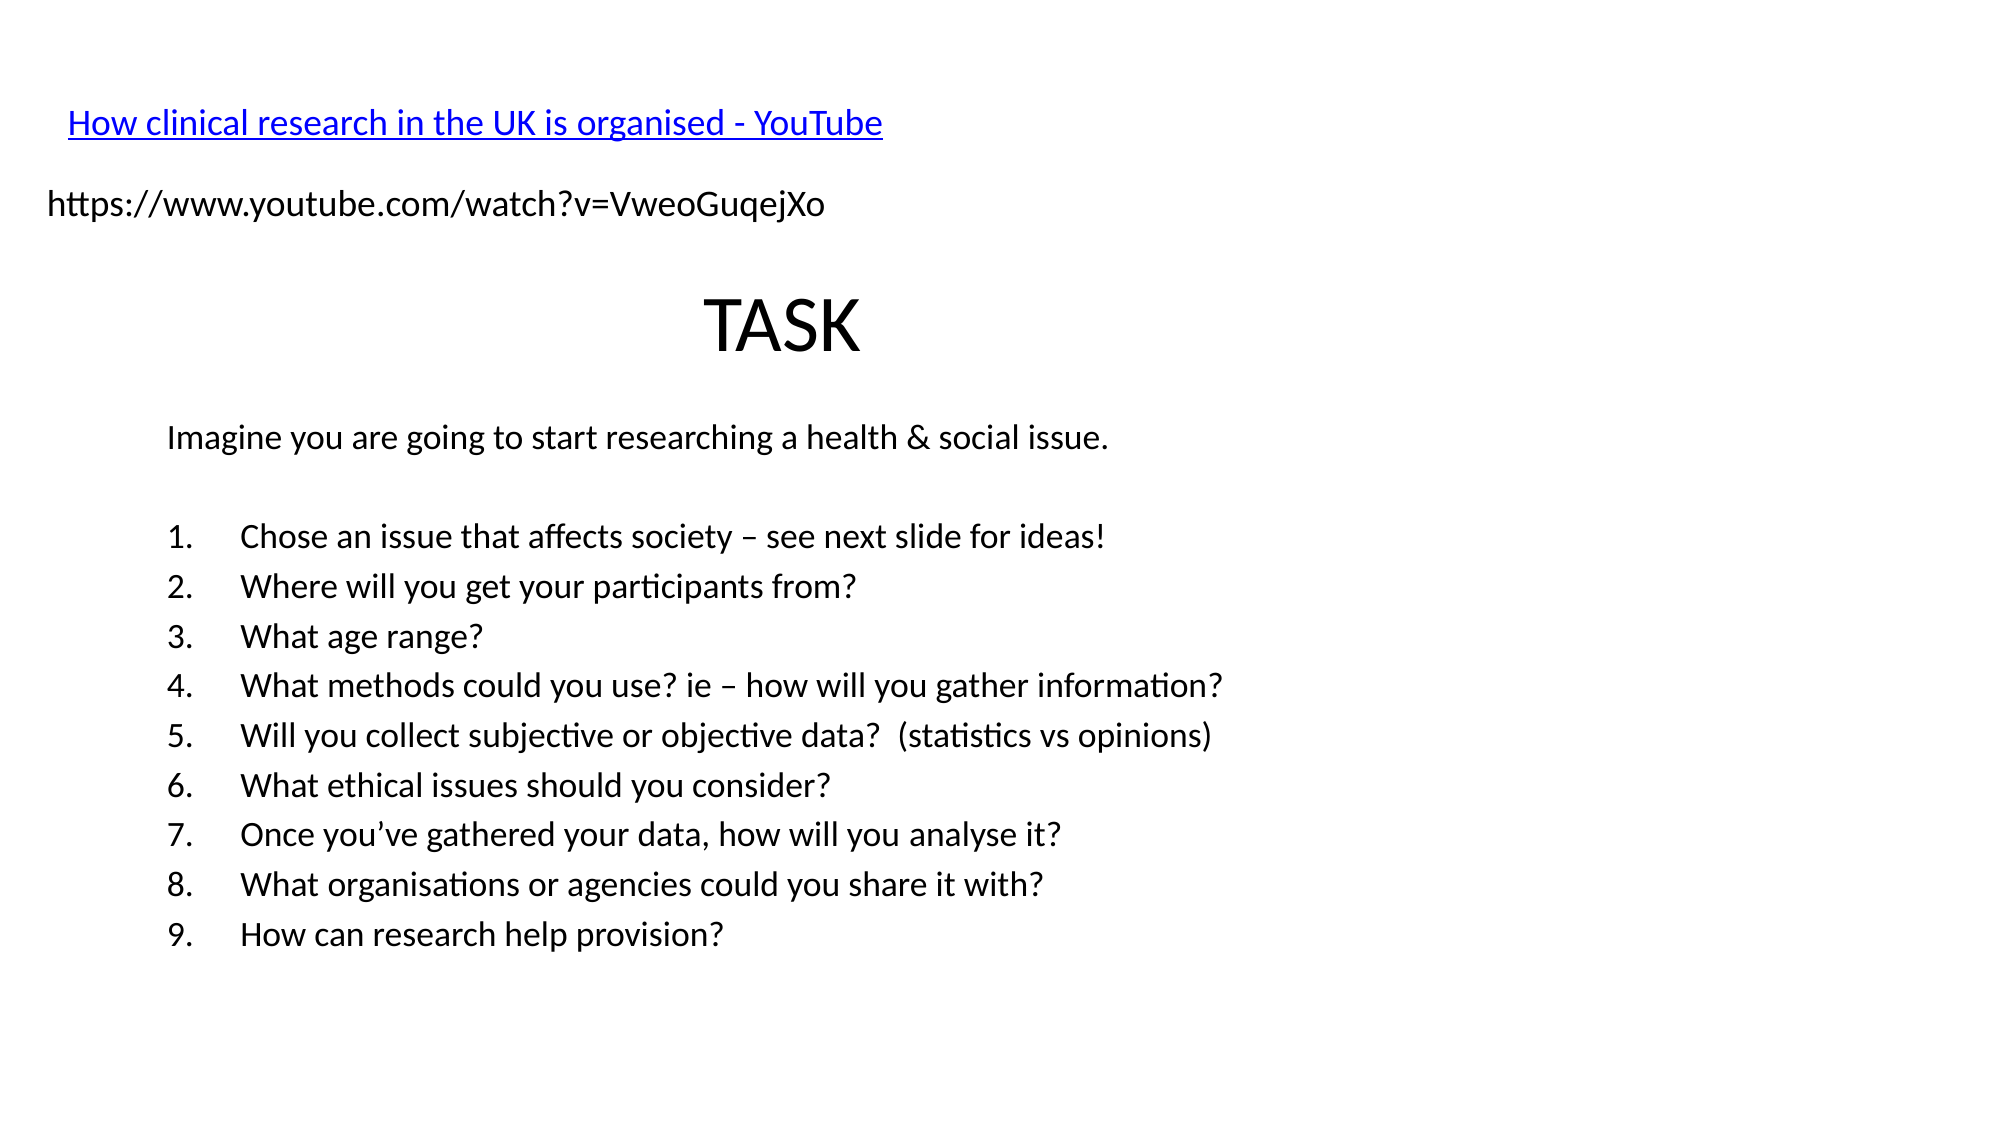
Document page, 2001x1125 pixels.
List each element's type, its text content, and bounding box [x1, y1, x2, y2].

text_box https://www.youtube.com/watch?v=VweoGuqejXo [32, 171, 842, 232]
title TASK [293, 263, 1290, 376]
text_box How clinical research in the UK is organised - YouTube [53, 90, 899, 150]
list Imagine you are going to start researching a health & social issue. Chose an issue that affects society – see next slide for ideas! Where will you get your participants from? What age range? What methods could you use? ie – how will you gather information? Will you collect subjective or objective data? (statistics vs opinions) What ethical issues should you consider? Once you’ve gathered your data, how will you analyse it? What organisations or agencies could you share it with? How can research help provision? [151, 406, 1695, 969]
